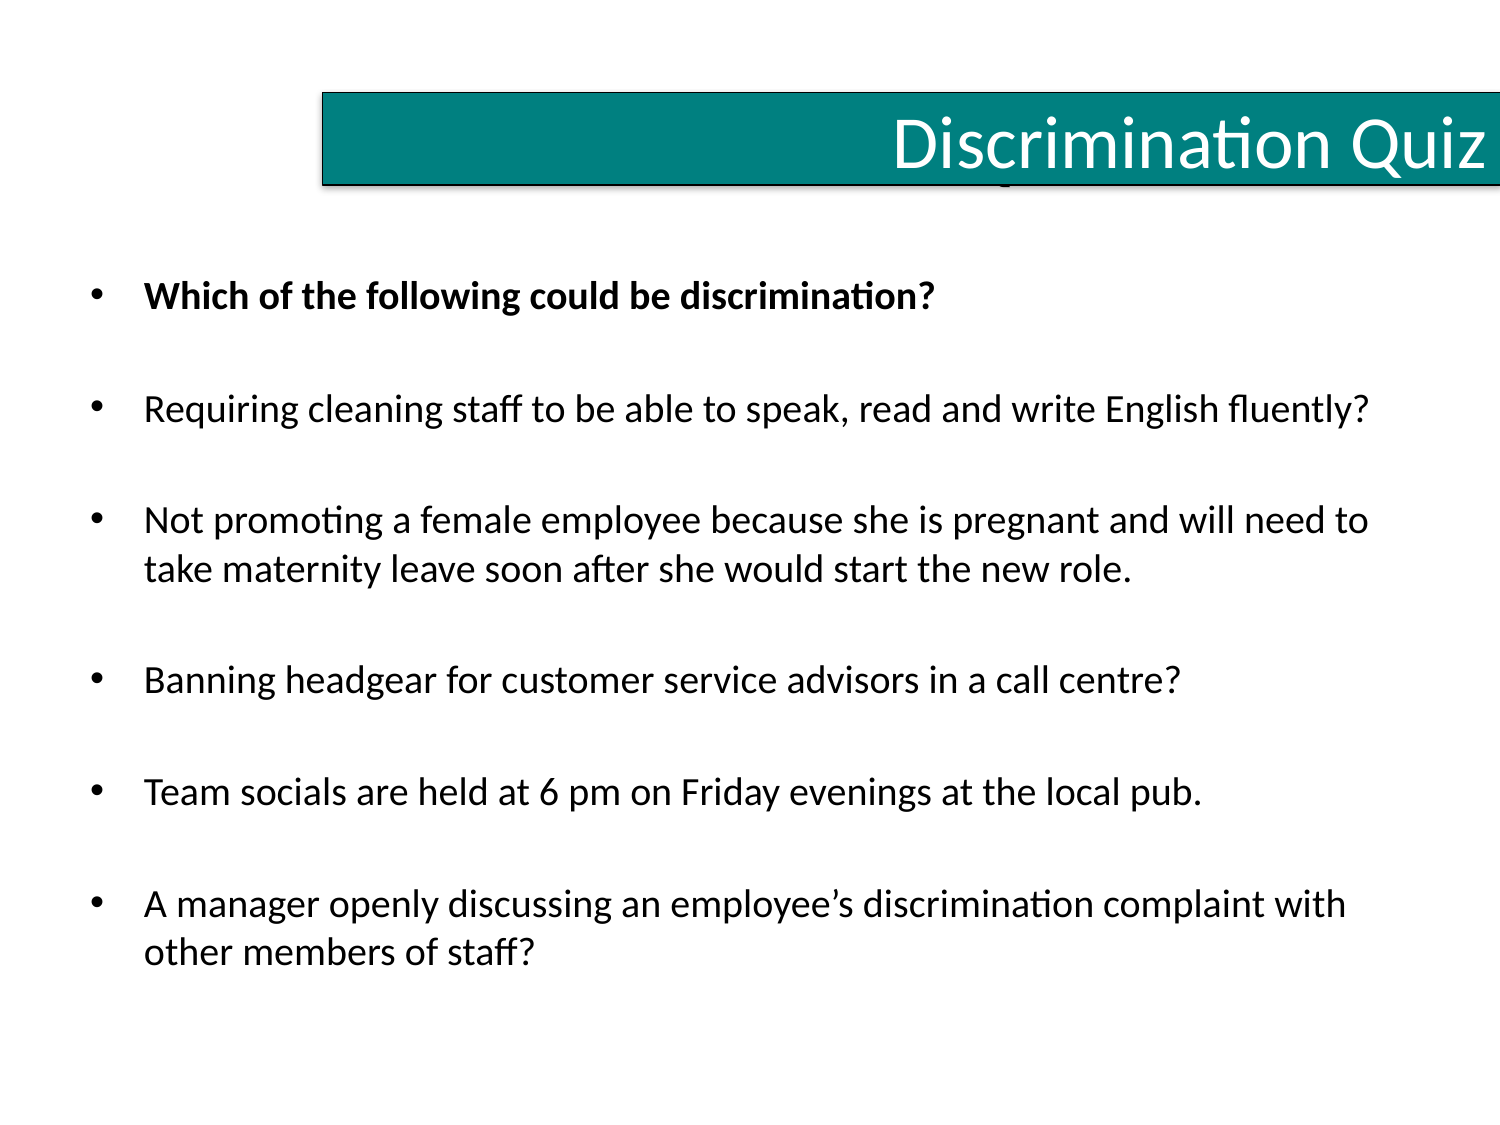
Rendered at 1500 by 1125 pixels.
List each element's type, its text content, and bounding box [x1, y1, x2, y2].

text_box Discrimination Quiz [322, 92, 1500, 186]
list Which of the following could be discrimination? Requiring cleaning staff to be able to speak, read and write English fluently? Not promoting a female employee because she is pregnant and will need to take maternity leave soon after she would start the new role. Banning headgear for customer service advisors in a call centre? Team socials are held at 6 pm on Friday evenings at the local pub. A manager openly discussing an employee’s discrimination complaint with other members of staff? [75, 262, 1425, 1005]
title Discrimination: Quiz [75, 45, 1425, 233]
